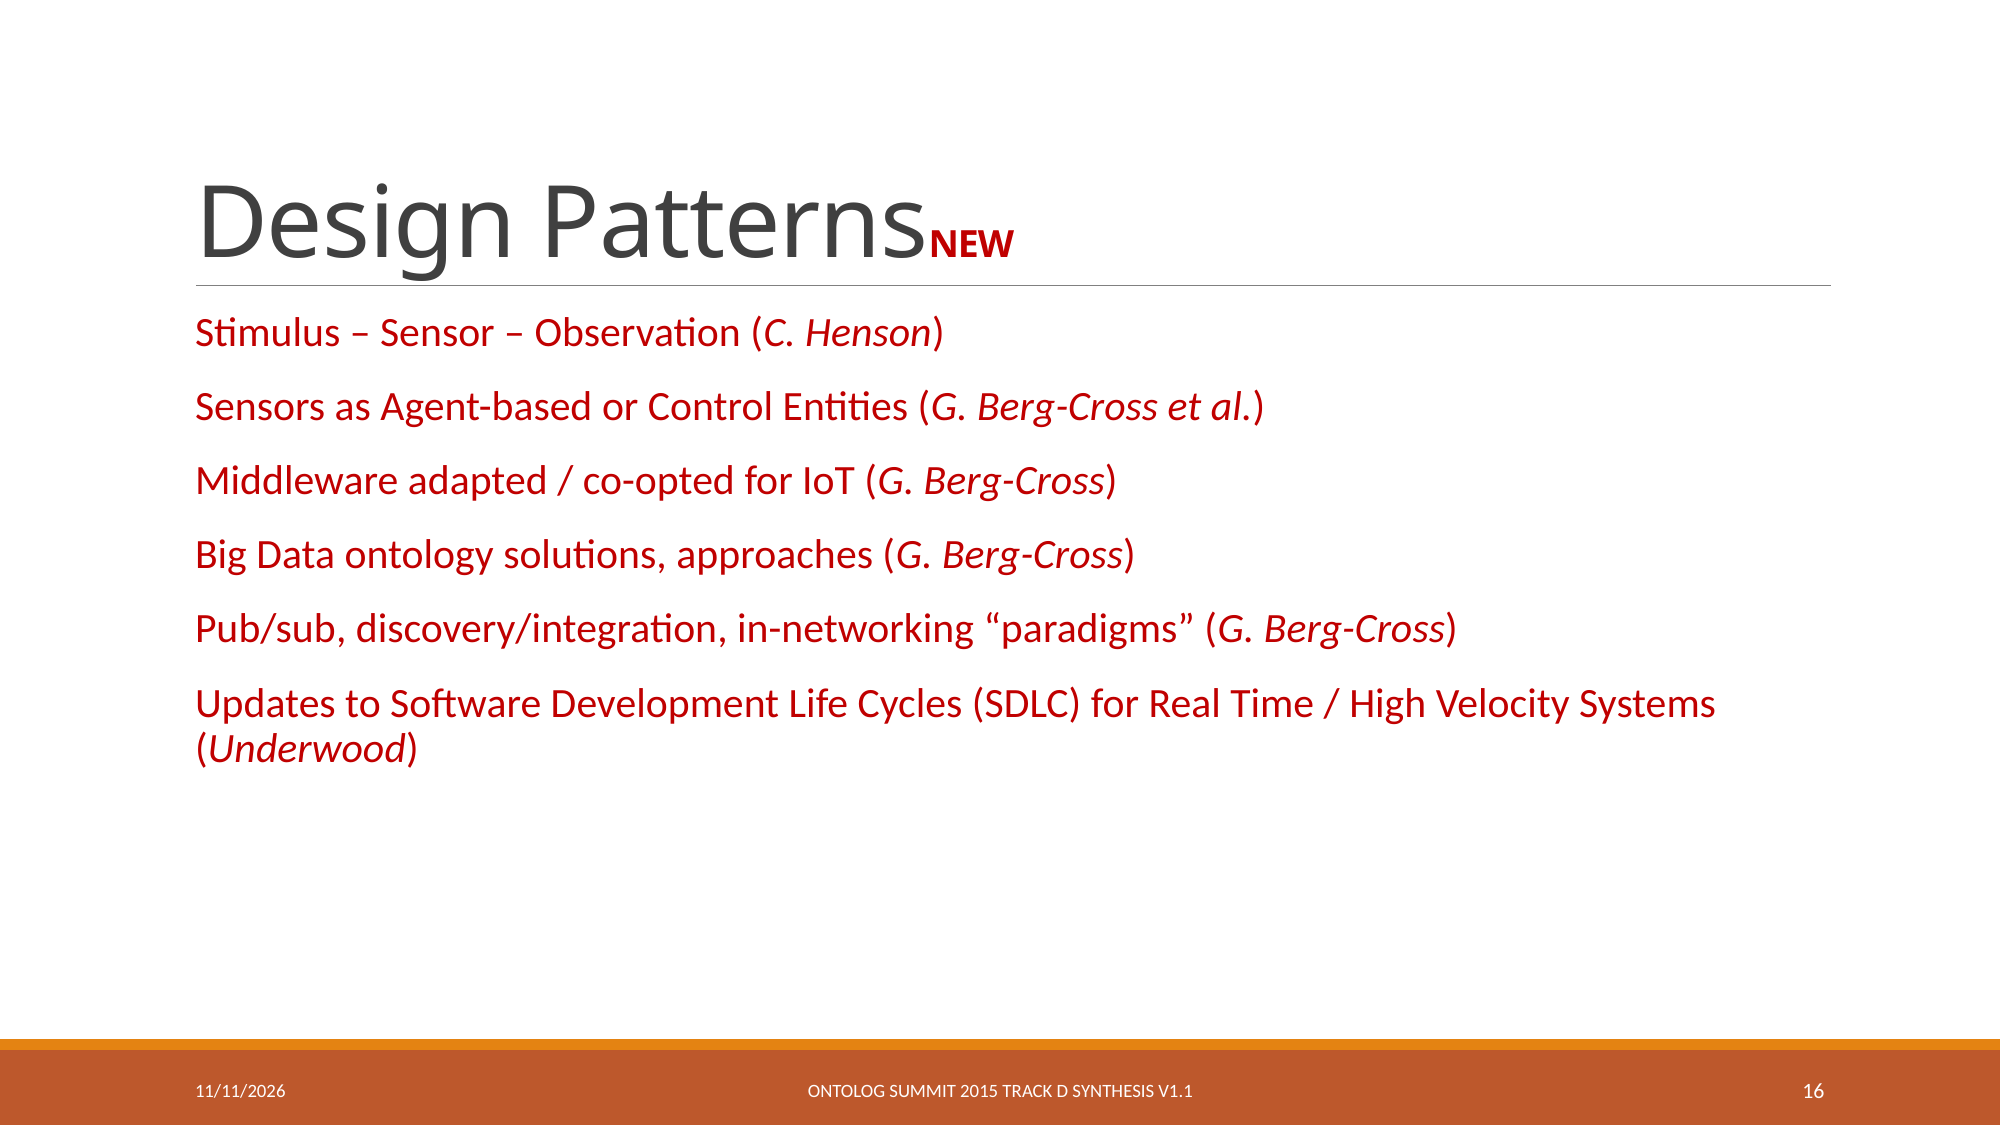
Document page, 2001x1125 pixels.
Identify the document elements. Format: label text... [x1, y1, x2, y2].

list Stimulus – Sensor – Observation (C. Henson) Sensors as Agent-based or Control Entities (G. Berg-Cross et al.) Middleware adapted / co-opted for IoT (G. Berg-Cross) Big Data ontology solutions, approaches (G. Berg-Cross) Pub/sub, discovery/integration, in-networking “paradigms” (G. Berg-Cross) Updates to Software Development Life Cycles (SDLC) for Real Time / High Velocity Systems (Underwood) [180, 302, 1830, 963]
footer Ontolog Summit 2015 Track D Synthesis V1.1 [604, 1059, 1396, 1120]
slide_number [180, 1059, 586, 1120]
slide_number 16 [1624, 1059, 1840, 1120]
title Design PatternsNEW [180, 47, 1830, 285]
